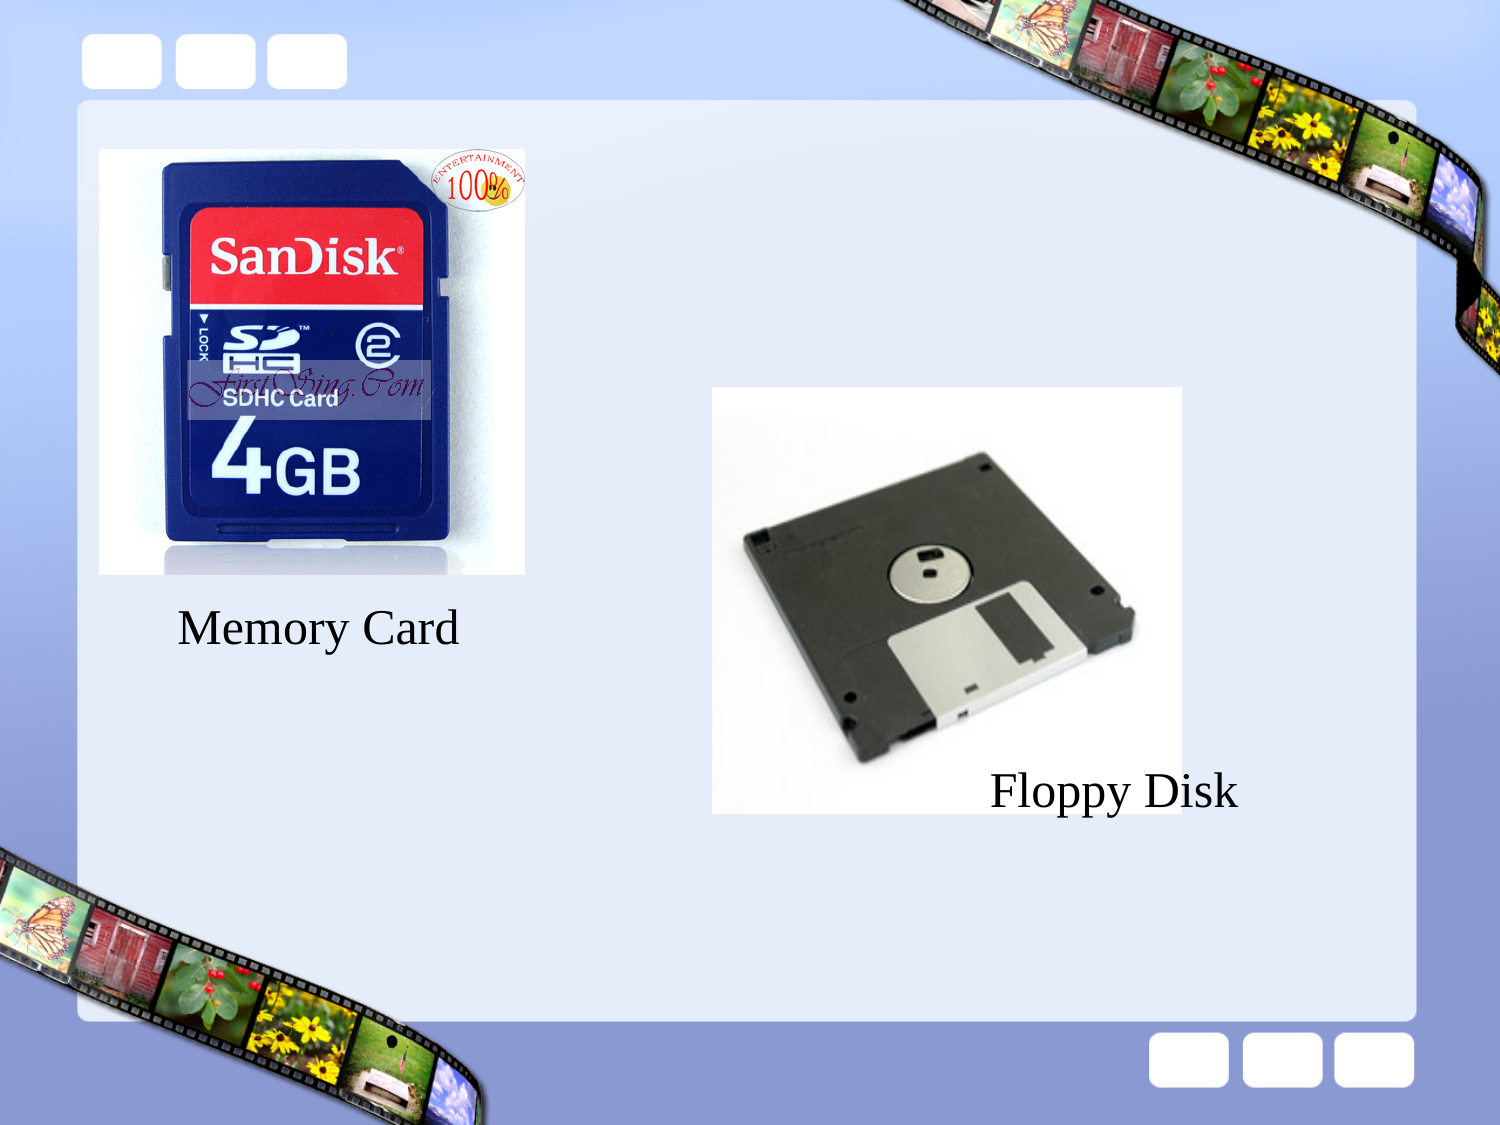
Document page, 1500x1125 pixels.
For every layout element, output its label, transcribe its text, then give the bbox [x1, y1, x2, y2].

text_box Floppy Disk [974, 749, 1263, 825]
picture [0, 0, 1500, 1125]
text_box Memory Card [162, 587, 525, 663]
